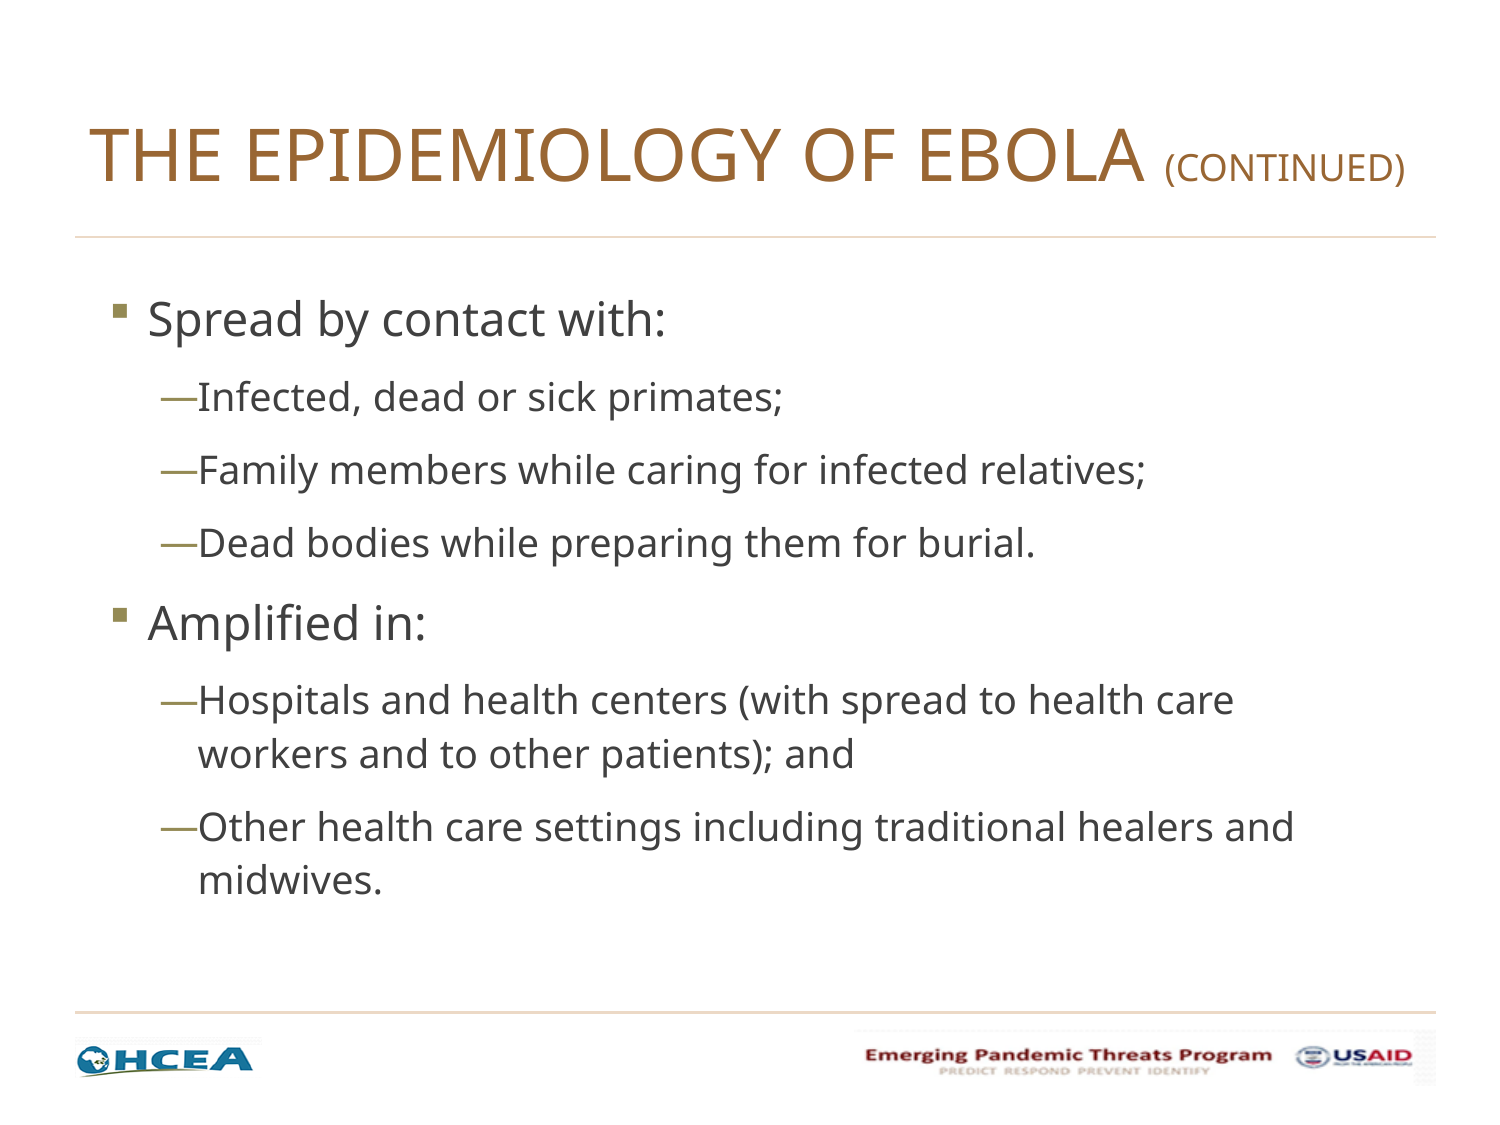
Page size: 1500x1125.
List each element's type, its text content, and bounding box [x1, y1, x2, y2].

picture [854, 1029, 1436, 1086]
list Spread by contact with: Infected, dead or sick primates; Family members while caring for infected relatives; Dead bodies while preparing them for burial. Amplified in: Hospitals and health centers (with spread to health care workers and to other patients); and Other health care settings including traditional healers and midwives. [75, 275, 1413, 913]
title The epidemiology of Ebola (continued) [69, 66, 1425, 238]
picture [75, 1037, 262, 1078]
